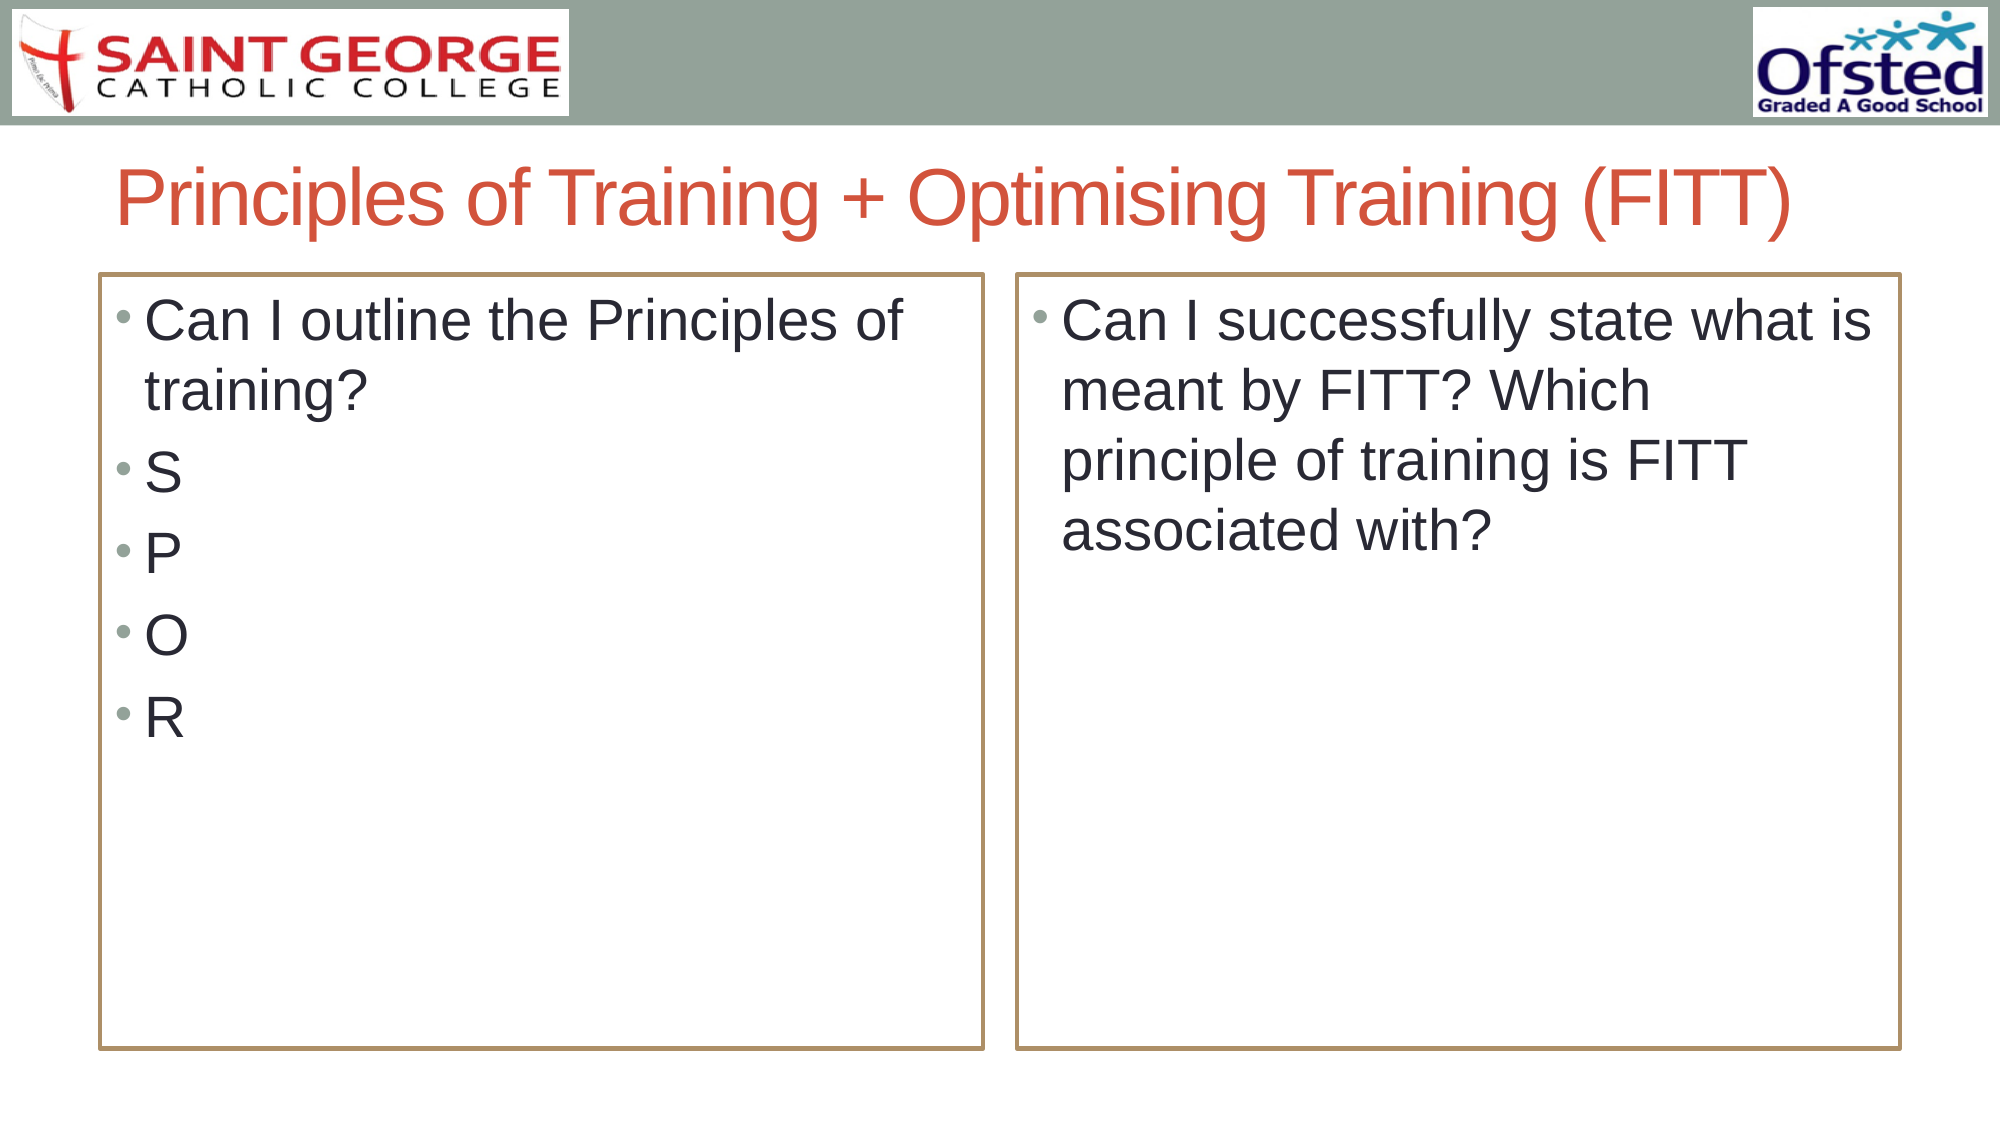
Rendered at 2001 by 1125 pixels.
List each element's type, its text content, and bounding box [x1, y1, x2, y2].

list Can I outline the Principles of training? S P O R [98, 272, 985, 1051]
list Can I successfully state what is meant by FITT? Which principle of training is FITT associated with? [1015, 272, 1902, 1051]
title Principles of Training + Optimising Training (FITT) [99, 137, 1900, 250]
picture [1753, 7, 1988, 117]
picture [12, 9, 569, 116]
